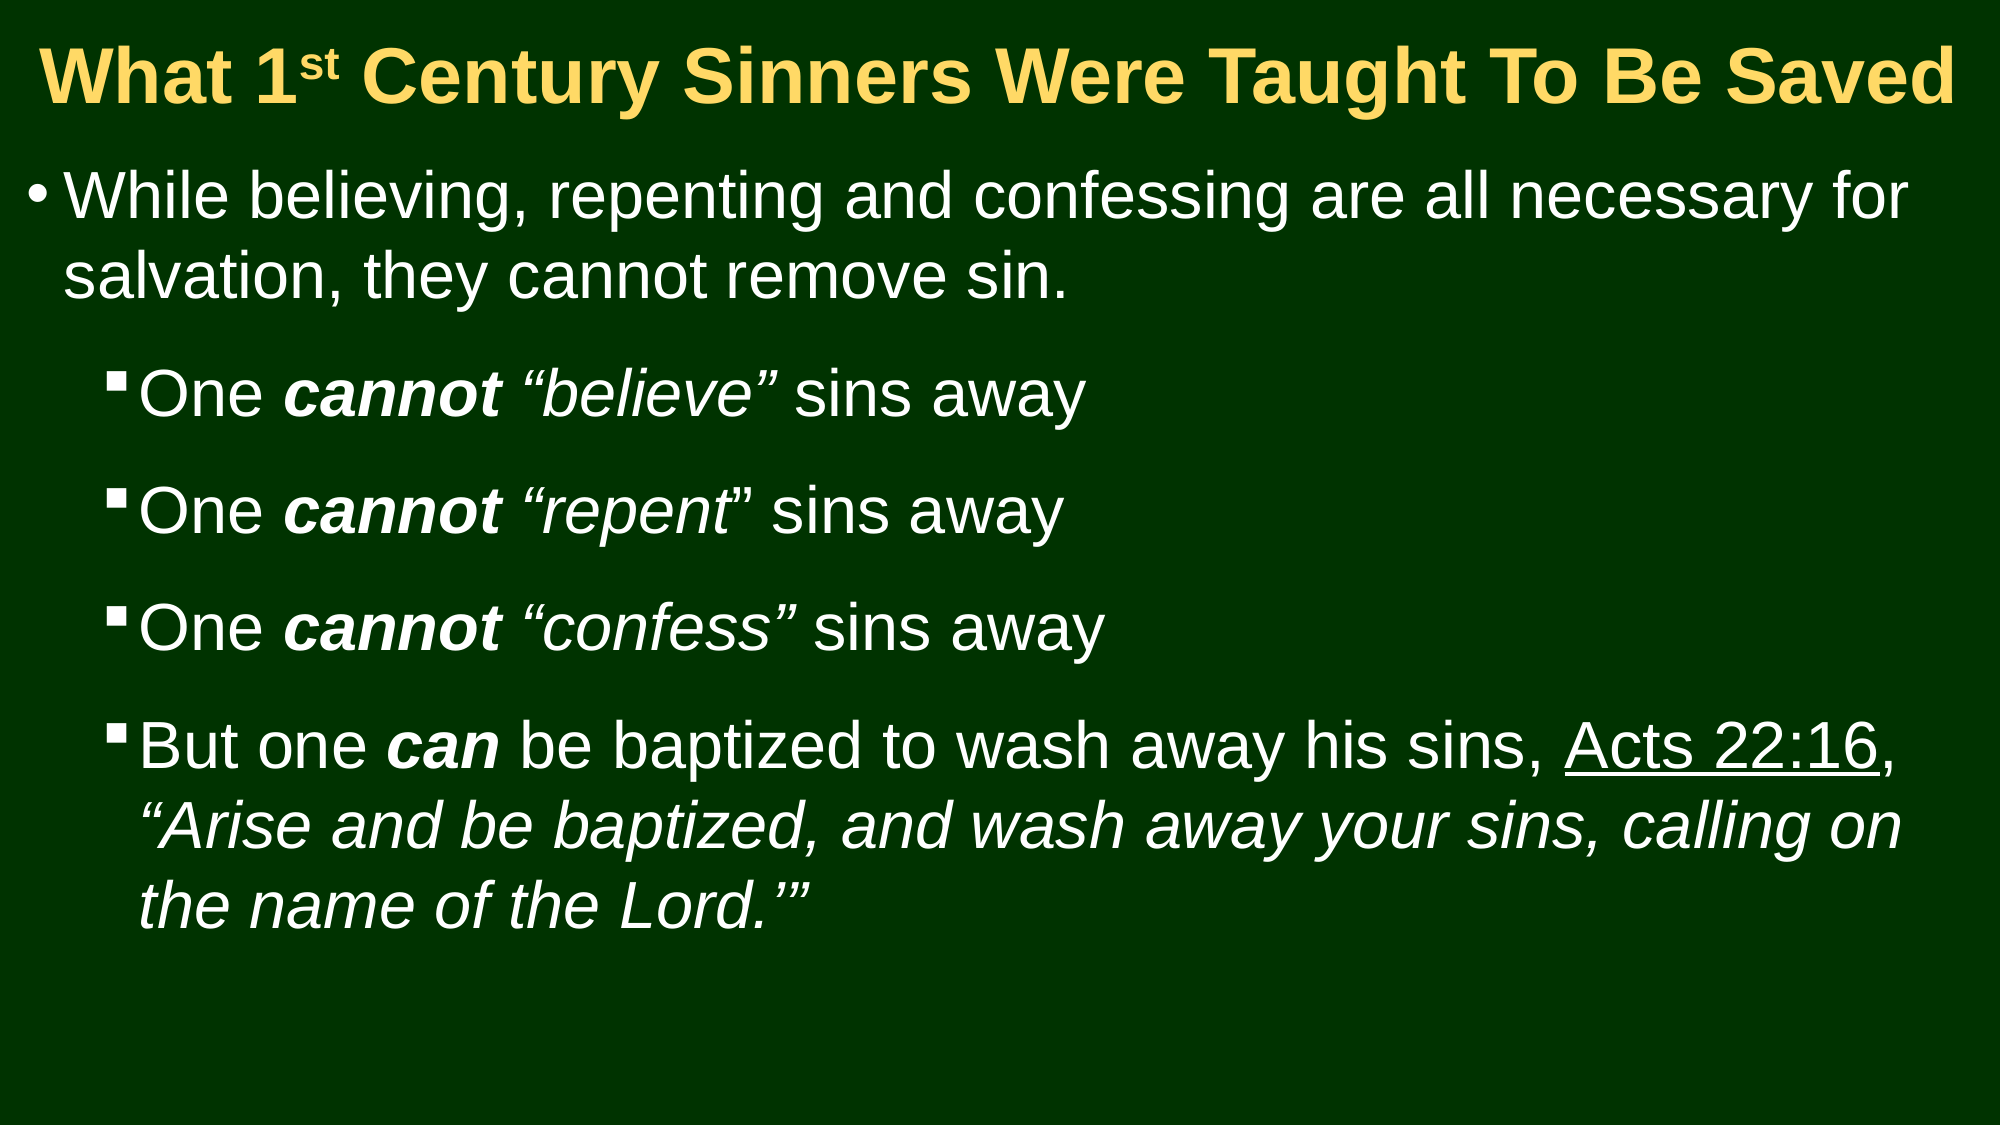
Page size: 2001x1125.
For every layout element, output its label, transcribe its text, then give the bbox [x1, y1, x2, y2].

title What 1st Century Sinners Were Taught To Be Saved [11, 11, 1988, 144]
list While believing, repenting and confessing are all necessary for salvation, they cannot remove sin. One cannot “believe” sins away One cannot “repent” sins away One cannot “confess” sins away But one can be baptized to wash away his sins, Acts 22:16, “Arise and be baptized, and wash away your sins, calling on the name of the Lord.’” [11, 144, 1988, 1095]
